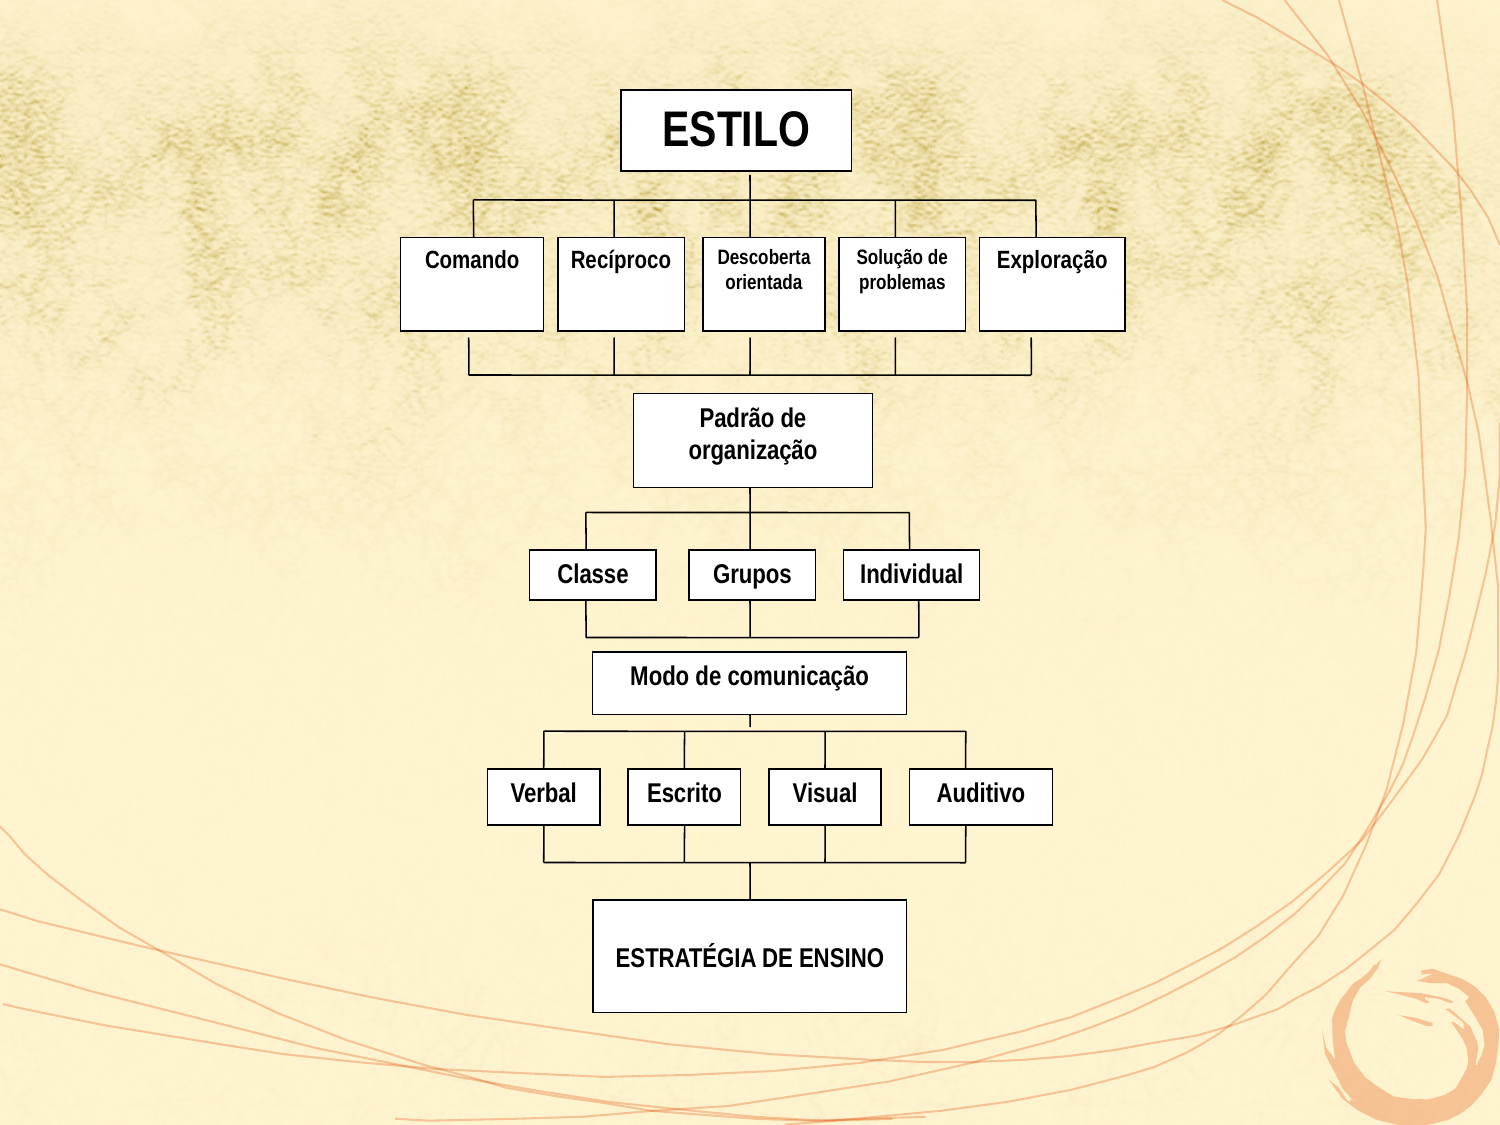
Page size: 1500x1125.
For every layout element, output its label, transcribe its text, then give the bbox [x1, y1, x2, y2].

text_box Comando [400, 237, 544, 332]
text_box Padrão de organização [633, 393, 873, 488]
text_box Solução de problemas [839, 237, 966, 332]
text_box Modo de comunicação [592, 652, 907, 715]
text_box Classe [529, 549, 657, 600]
text_box Descoberta orientada [703, 237, 825, 332]
text_box Auditivo [909, 768, 1053, 826]
text_box Escrito [628, 768, 741, 826]
text_box Recíproco [557, 237, 685, 332]
text_box Grupos [689, 549, 816, 600]
text_box Visual [768, 768, 882, 826]
text_box ESTRATÉGIA DE ENSINO [592, 900, 907, 1013]
text_box ESTILO [621, 90, 852, 171]
text_box Individual [843, 549, 980, 600]
text_box Verbal [487, 768, 600, 826]
text_box Exploração [979, 237, 1126, 332]
